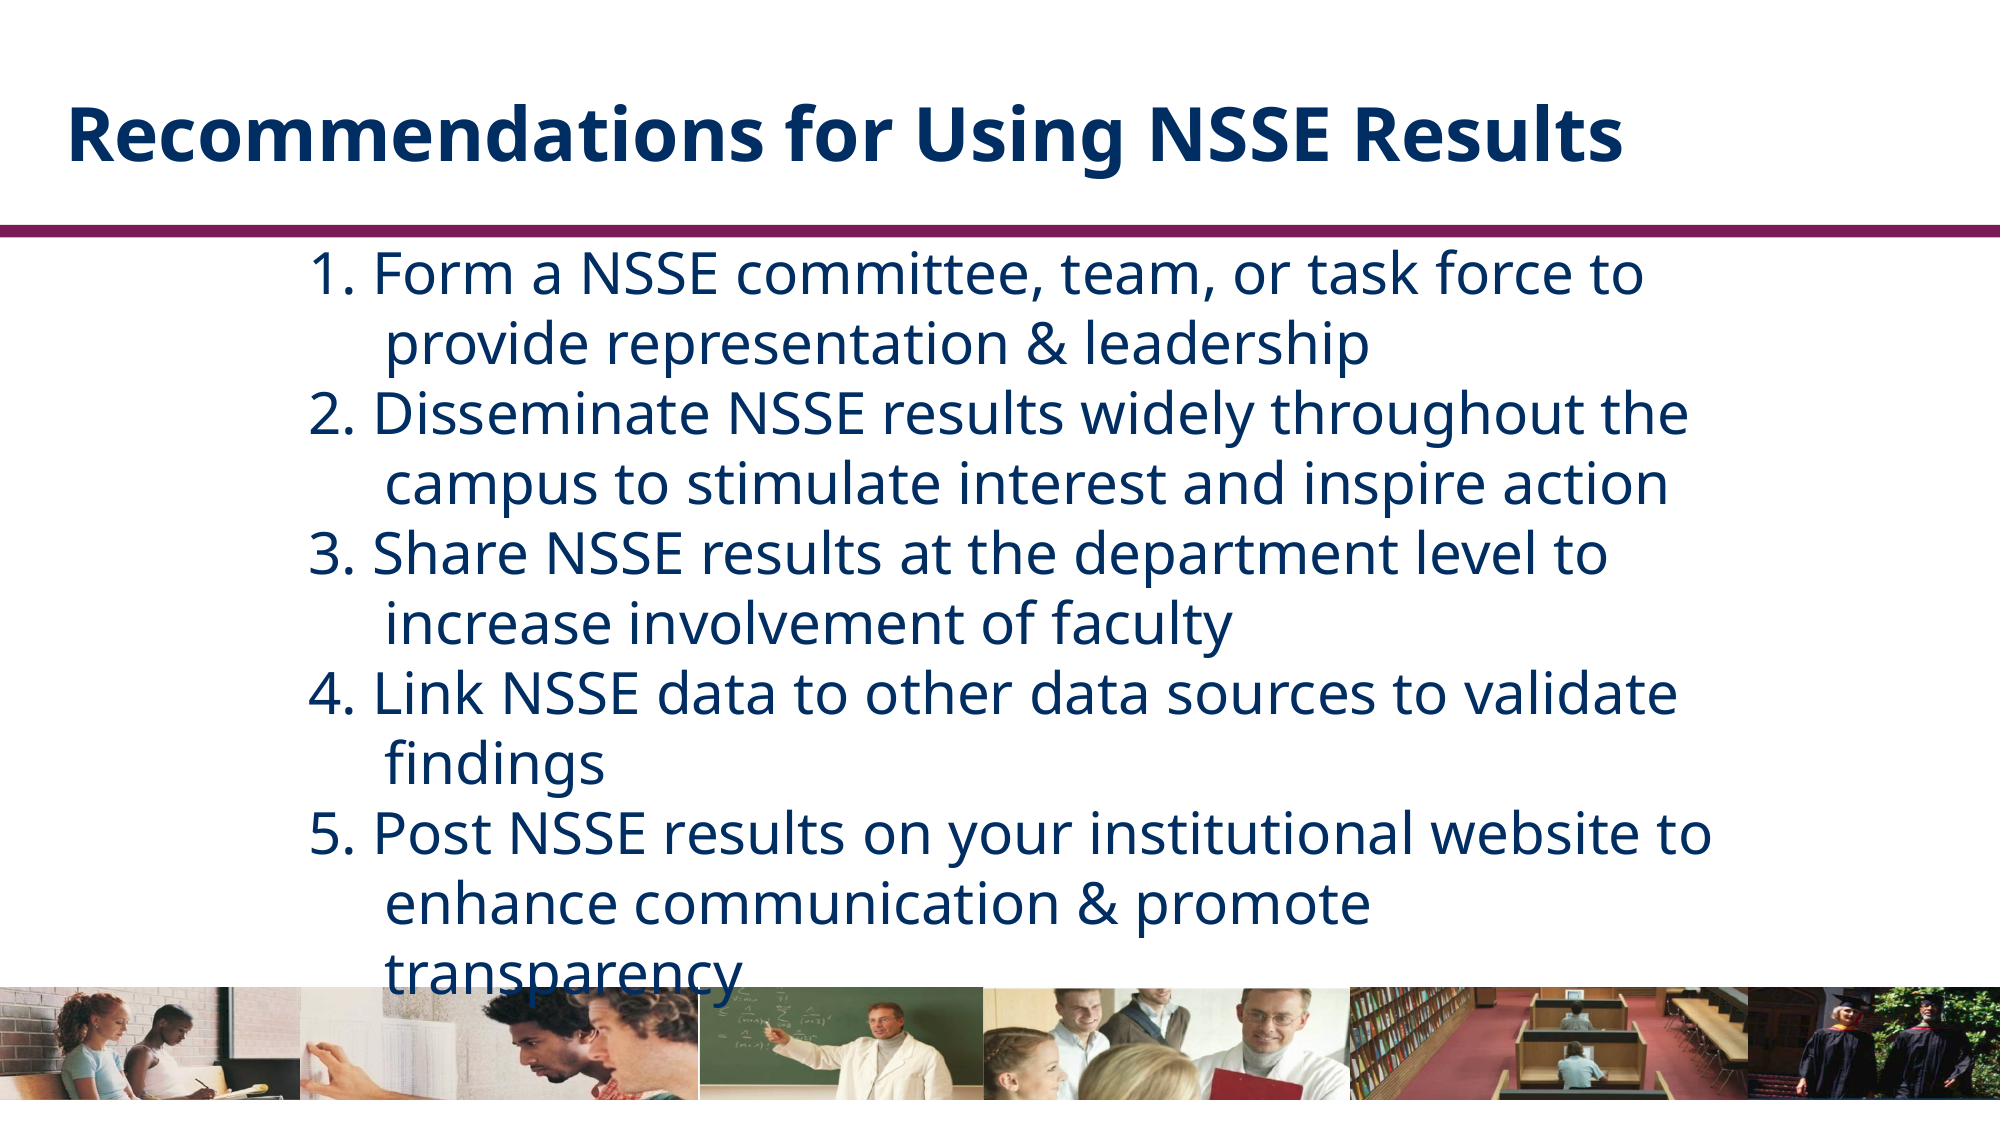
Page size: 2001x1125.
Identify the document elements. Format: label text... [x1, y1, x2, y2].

list 1. Form a NSSE committee, team, or task force to provide representation & leadership 2. Disseminate NSSE results widely throughout the campus to stimulate interest and inspire action 3. Share NSSE results at the department level to increase involvement of faculty 4. Link NSSE data to other data sources to validate findings 5. Post NSSE results on your institutional website to enhance communication & promote transparency [293, 228, 1731, 954]
title Recommendations for Using NSSE Results [50, 37, 2000, 225]
picture [699, 987, 2000, 1100]
picture [0, 987, 698, 1100]
